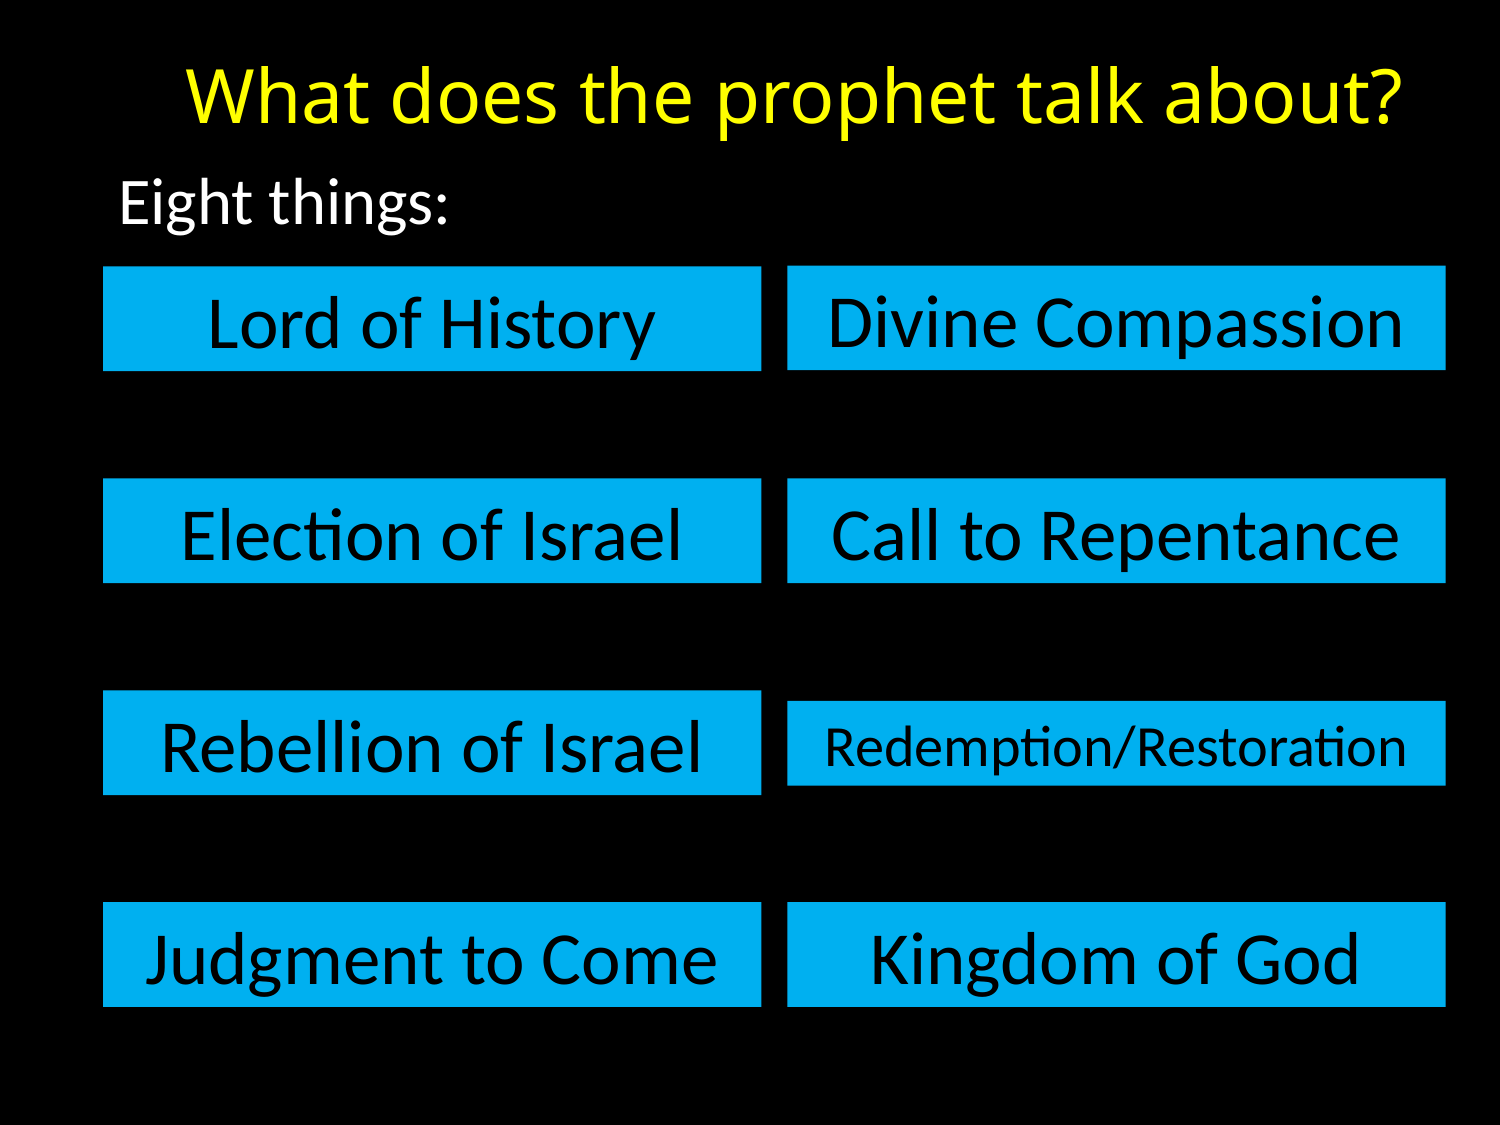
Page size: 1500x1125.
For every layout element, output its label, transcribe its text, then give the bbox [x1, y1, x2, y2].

text_box Kingdom of God [787, 902, 1446, 1007]
list Eight things: [103, 159, 1397, 259]
text_box Election of Israel [103, 478, 762, 584]
text_box Divine Compassion [787, 265, 1446, 371]
title What does the prophet talk about? [103, 28, 1472, 160]
text_box Call to Repentance [787, 478, 1446, 584]
text_box Redemption/Restoration [787, 700, 1446, 786]
text_box Lord of History [103, 266, 762, 372]
text_box Judgment to Come [103, 902, 762, 1007]
text_box Rebellion of Israel [103, 690, 762, 796]
